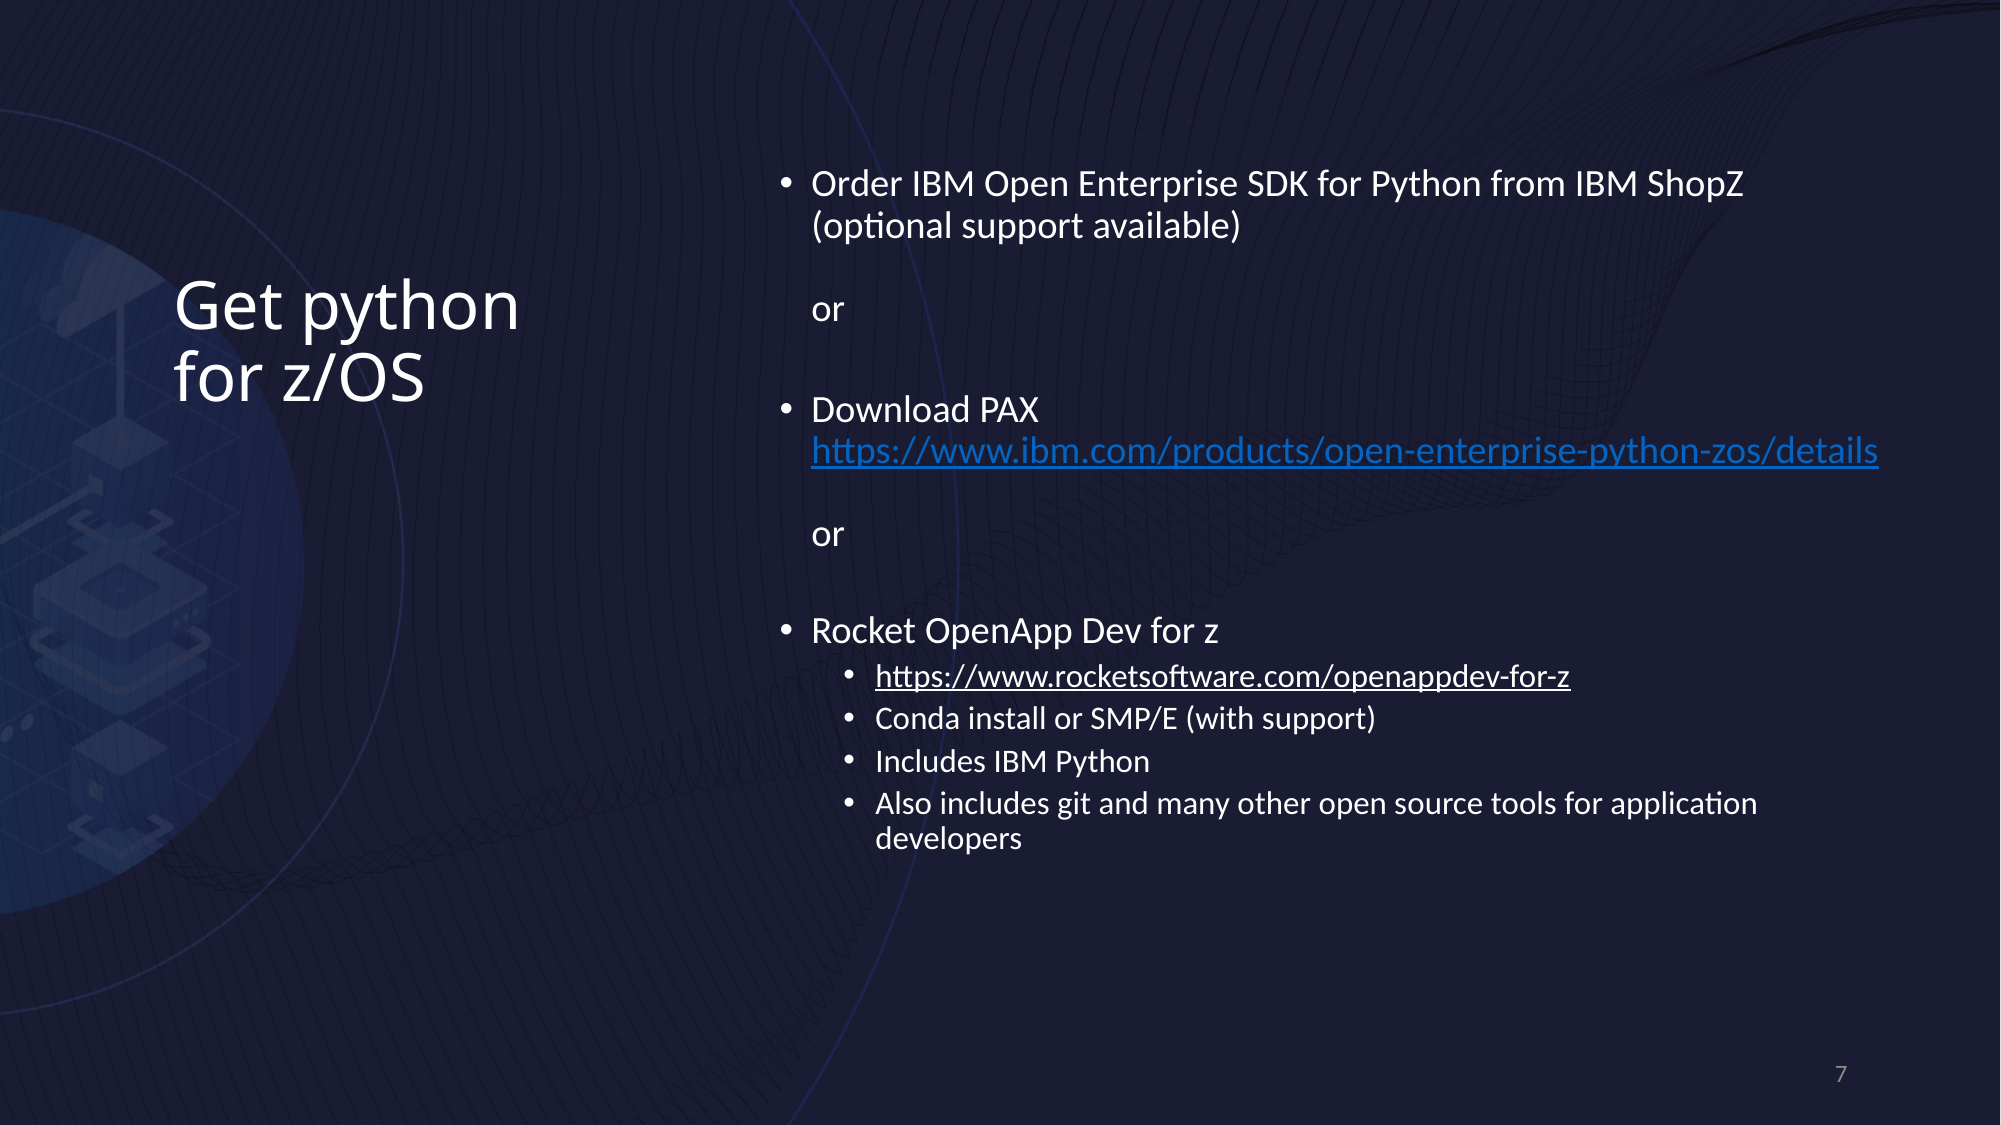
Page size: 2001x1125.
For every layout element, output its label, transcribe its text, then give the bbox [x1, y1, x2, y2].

list Order IBM Open Enterprise SDK for Python from IBM ShopZ (optional support available) or Download PAX https://www.ibm.com/products/open-enterprise-python-zos/details or Rocket OpenApp Dev for z https://www.rocketsoftware.com/openappdev-for-z Conda install or SMP/E (with support) Includes IBM Python Also includes git and many other open source tools for application developers [764, 156, 1896, 903]
slide_number 7 [1749, 1042, 1863, 1103]
picture [0, 0, 2001, 1125]
title Get python for z/OS [158, 197, 597, 490]
